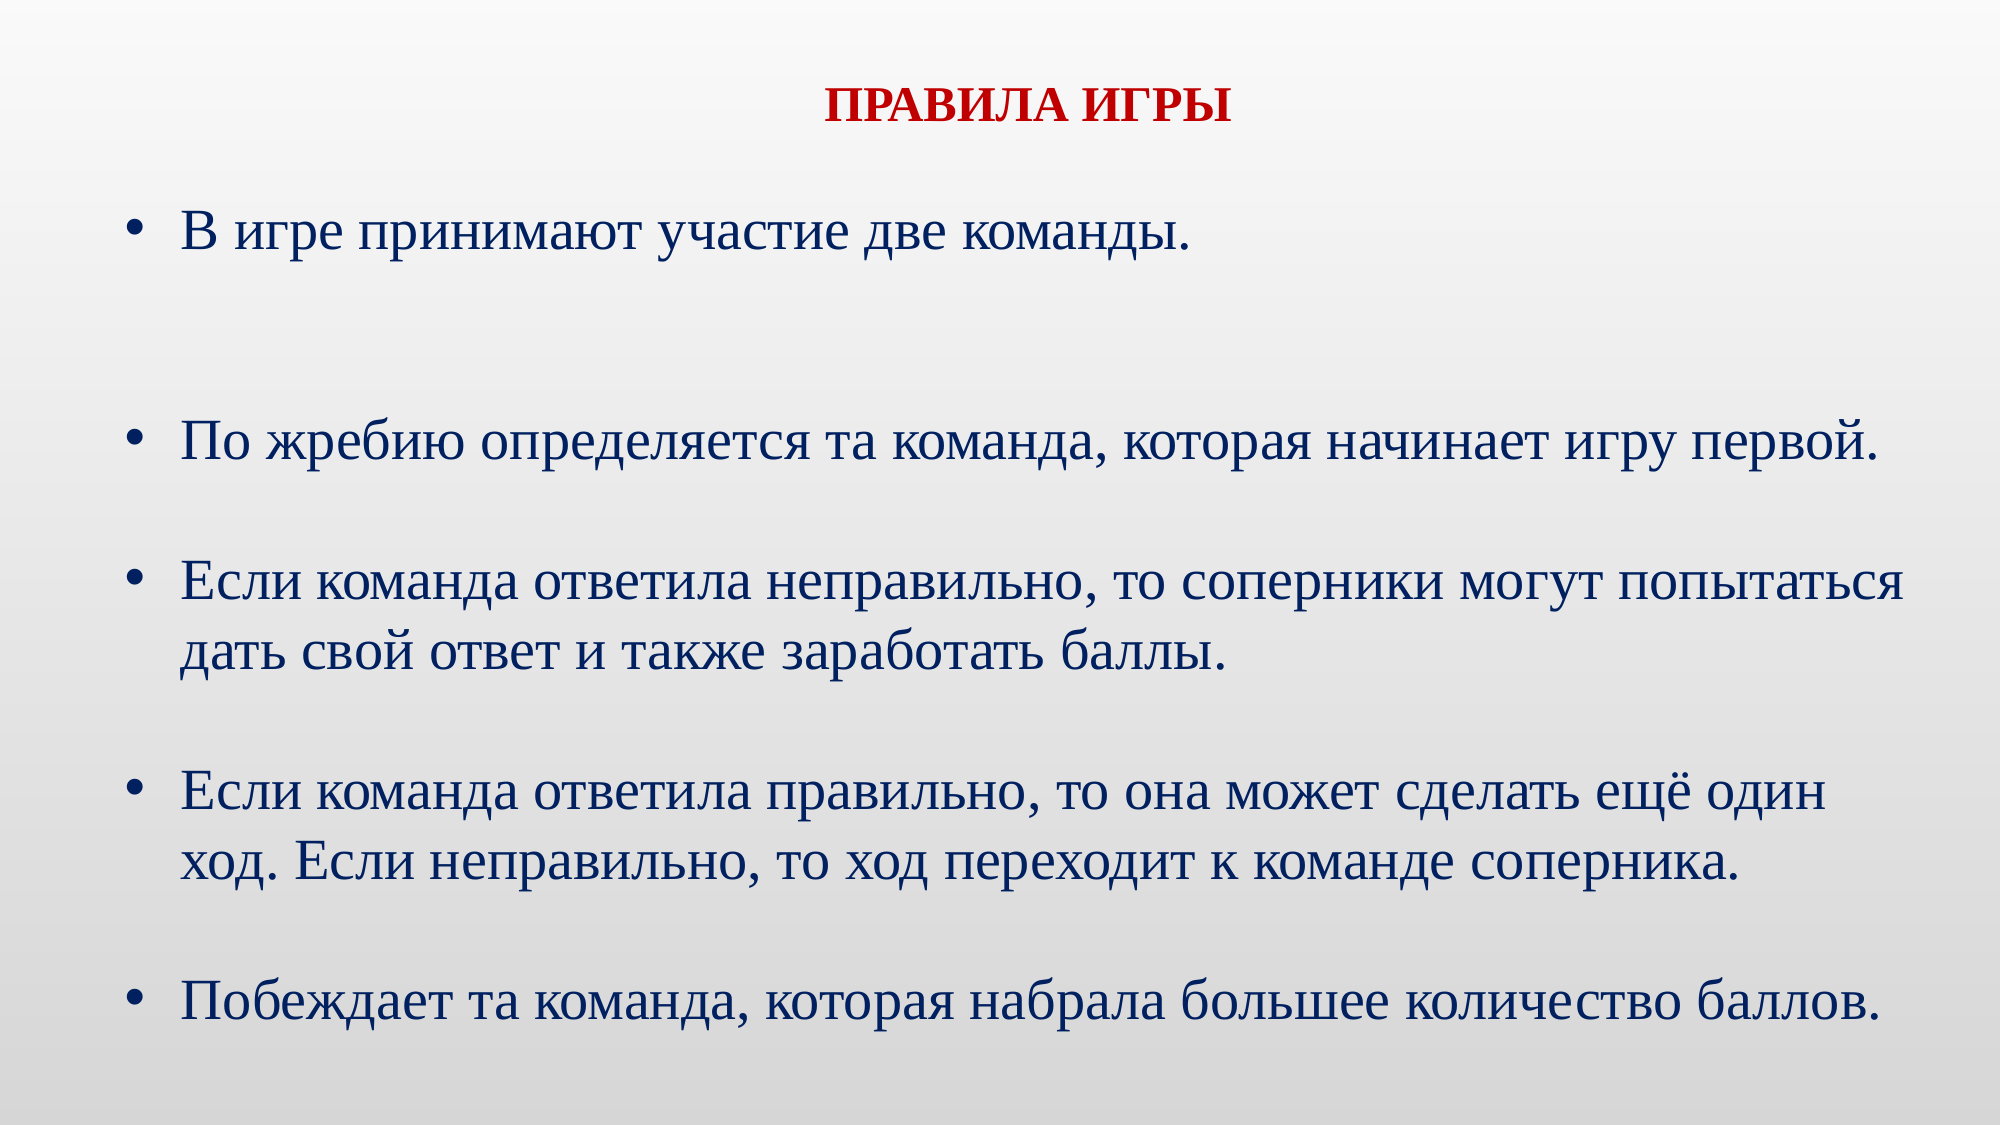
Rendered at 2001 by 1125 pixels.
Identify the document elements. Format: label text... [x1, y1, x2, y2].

text_box ПРАВИЛА ИГРЫ В игре принимают участие две команды. По жребию определяется та команда, которая начинает игру первой. Если команда ответила неправильно, то соперники могут попытаться дать свой ответ и также заработать баллы. Если команда ответила правильно, то она может сделать ещё один ход. Если неправильно, то ход переходит к команде соперника. Побеждает та команда, которая набрала большее количество баллов. [109, 63, 1947, 1039]
